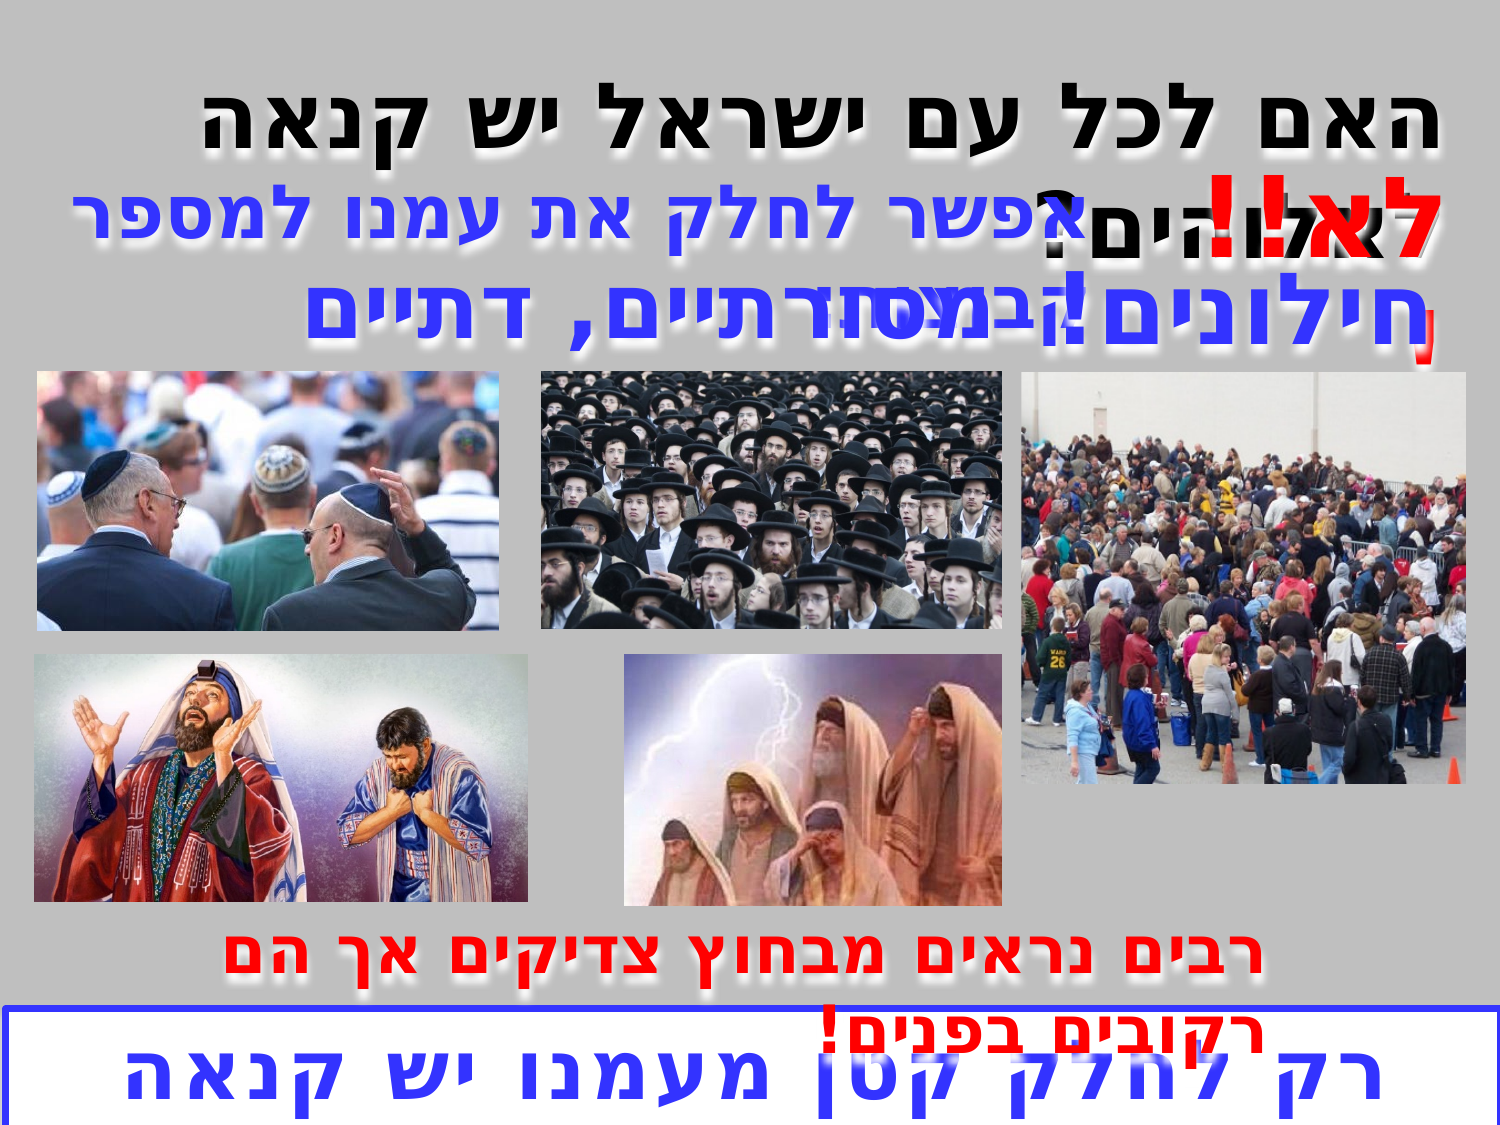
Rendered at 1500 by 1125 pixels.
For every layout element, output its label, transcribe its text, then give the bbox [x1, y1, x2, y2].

text_box רק לחלק קטן מעמנו יש קנאה לאלוהים! [5, 1008, 1500, 1125]
text_box מסורתיים, דתיים וחרדים! [0, 239, 1013, 475]
text_box לא!!! [1164, 137, 1465, 237]
text_box רבים נראים מבחוץ צדיקים אך הם רקובים בפנים! [0, 899, 1284, 1075]
picture [1020, 372, 1467, 784]
text_box אפשר לחלק את עמנו למספר קבוצות: [5, 156, 1108, 242]
text_box חילונים! [1021, 237, 1467, 372]
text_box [33, 371, 1002, 907]
text_box האם לכל עם ישראל יש קנאה לאלוהים? [0, 49, 1463, 237]
